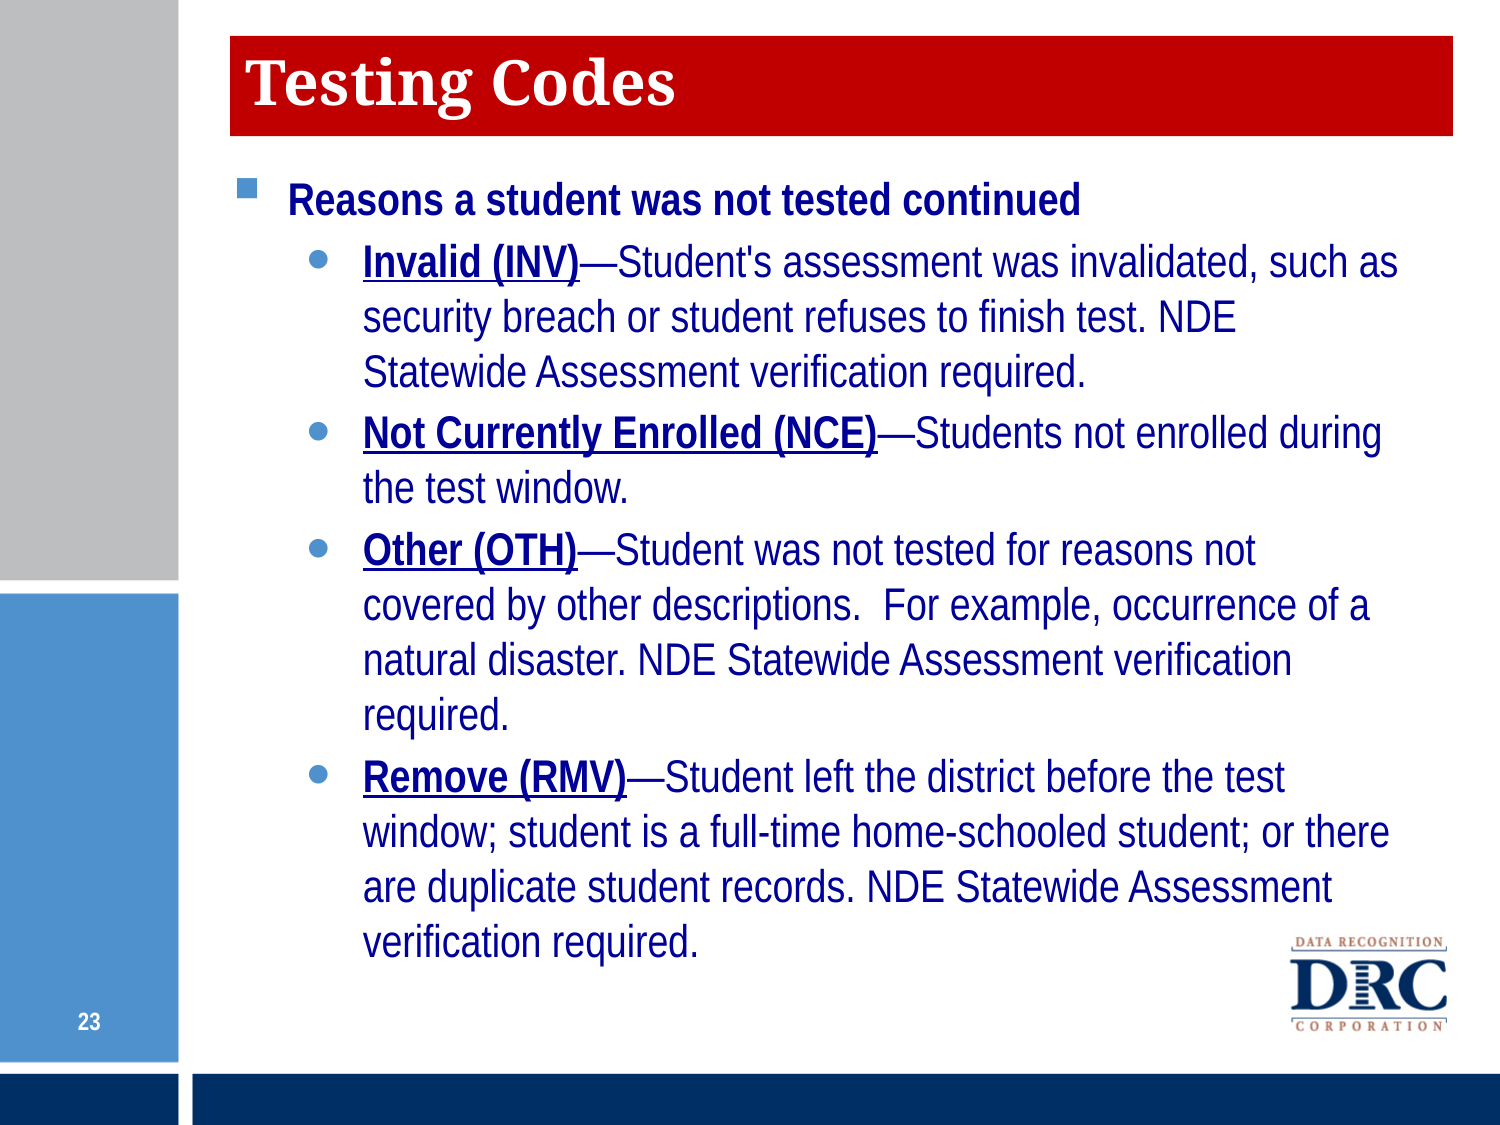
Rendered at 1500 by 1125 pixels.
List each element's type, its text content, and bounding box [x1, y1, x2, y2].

picture [0, 0, 1500, 1125]
title Testing Codes [230, 35, 1453, 137]
text_box Reasons a student was not tested continued Invalid (INV)—Student's assessment was invalidated, such as security breach or student refuses to finish test. NDE Statewide Assessment verification required. Not Currently Enrolled (NCE)—Students not enrolled during the test window. Other (OTH)—Student was not tested for reasons not covered by other descriptions. For example, occurrence of a natural disaster. NDE Statewide Assessment verification required. Remove (RMV)—Student left the district before the test window; student is a full-time home-schooled student; or there are duplicate student records. NDE Statewide Assessment verification required. [179, 162, 1414, 1098]
slide_number 23 [35, 998, 144, 1043]
